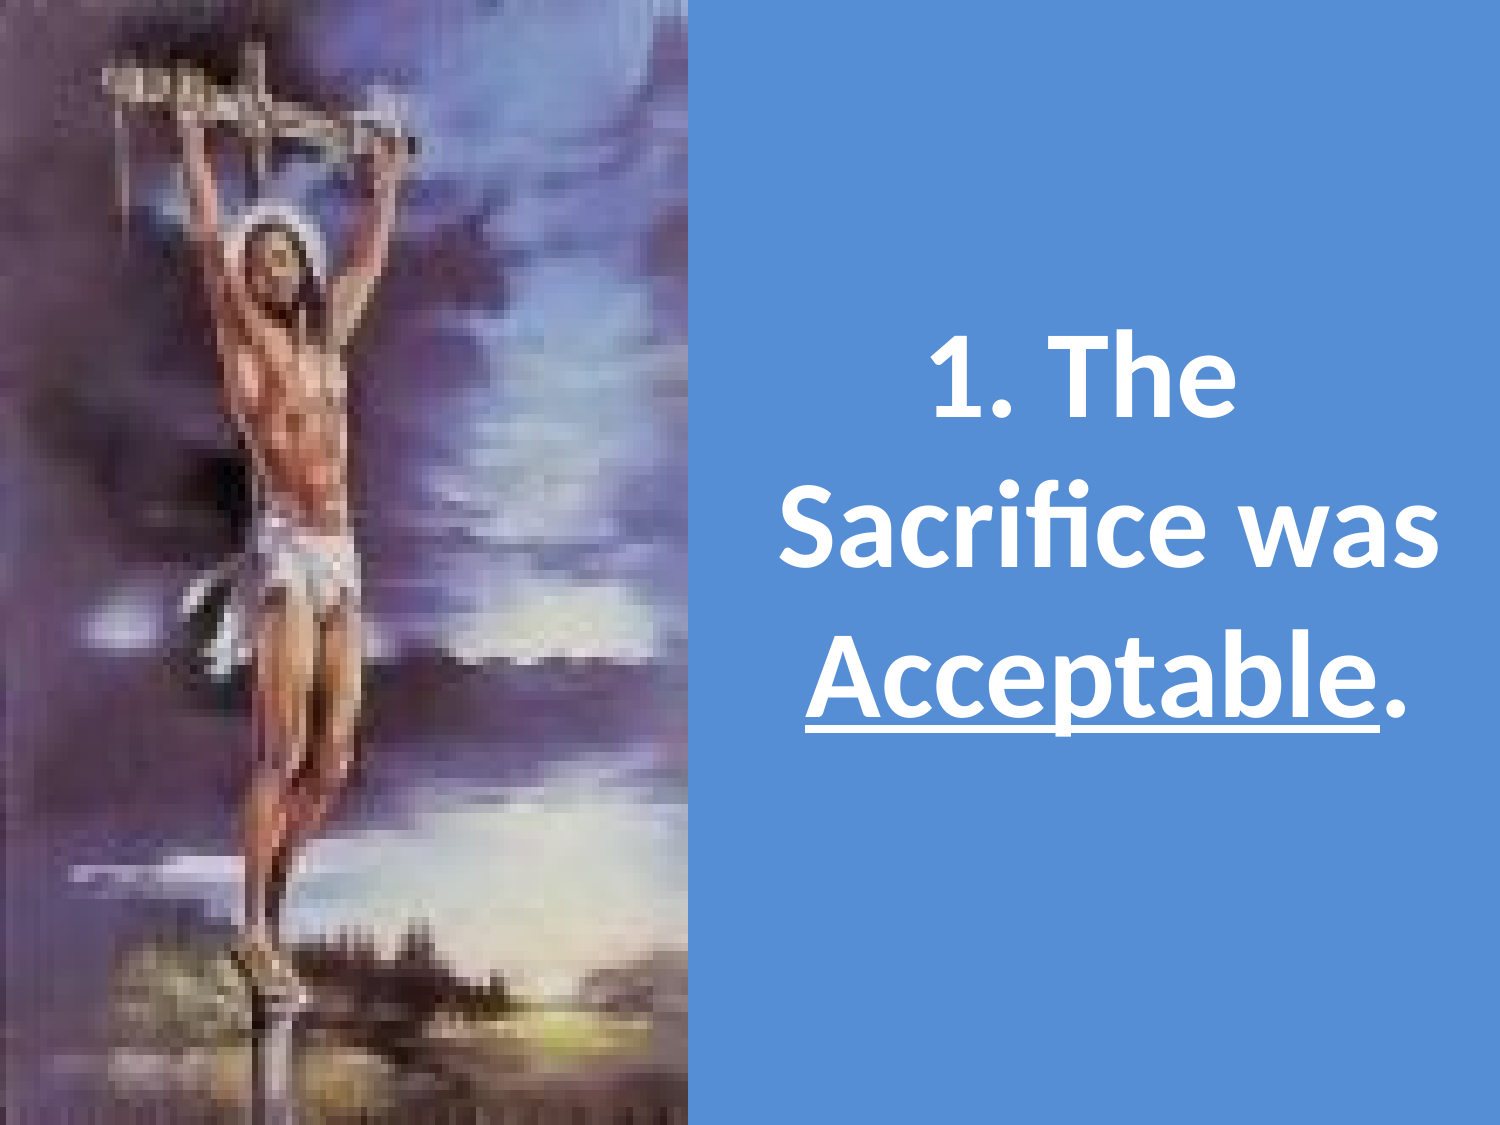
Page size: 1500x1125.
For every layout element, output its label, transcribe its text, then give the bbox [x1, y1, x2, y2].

list 1. The Sacrifice was Acceptable. [699, 125, 1463, 1005]
picture [0, 0, 688, 1125]
